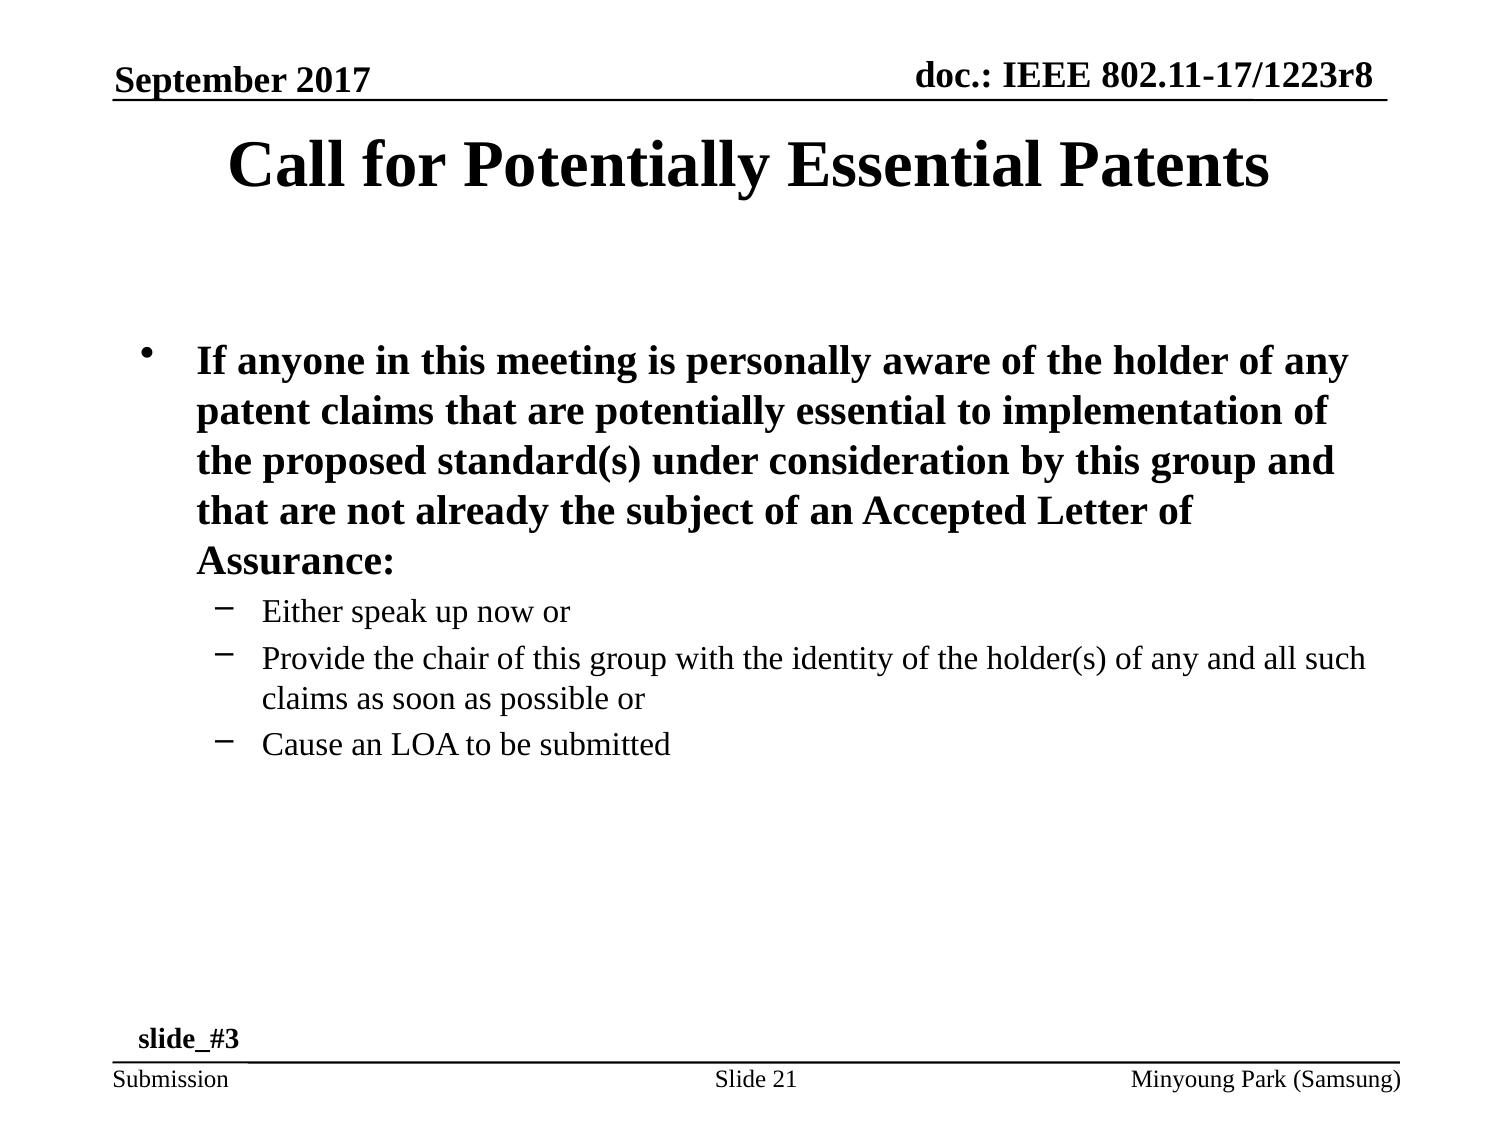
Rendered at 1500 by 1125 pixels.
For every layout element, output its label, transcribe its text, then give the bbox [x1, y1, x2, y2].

slide_number Slide 21 [712, 1061, 800, 1093]
text_box slide_#3 [123, 1012, 255, 1063]
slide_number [114, 54, 374, 101]
footer Minyoung Park (Samsung) [949, 1061, 1402, 1093]
text_box Call for Potentially Essential Patents [112, 112, 1388, 288]
text_box If anyone in this meeting is personally aware of the holder of any patent claims that are potentially essential to implementation of the proposed standard(s) under consideration by this group and that are not already the subject of an Accepted Letter of Assurance: Either speak up now or Provide the chair of this group with the identity of the holder(s) of any and all such claims as soon as possible or Cause an LOA to be submitted [124, 324, 1400, 1000]
